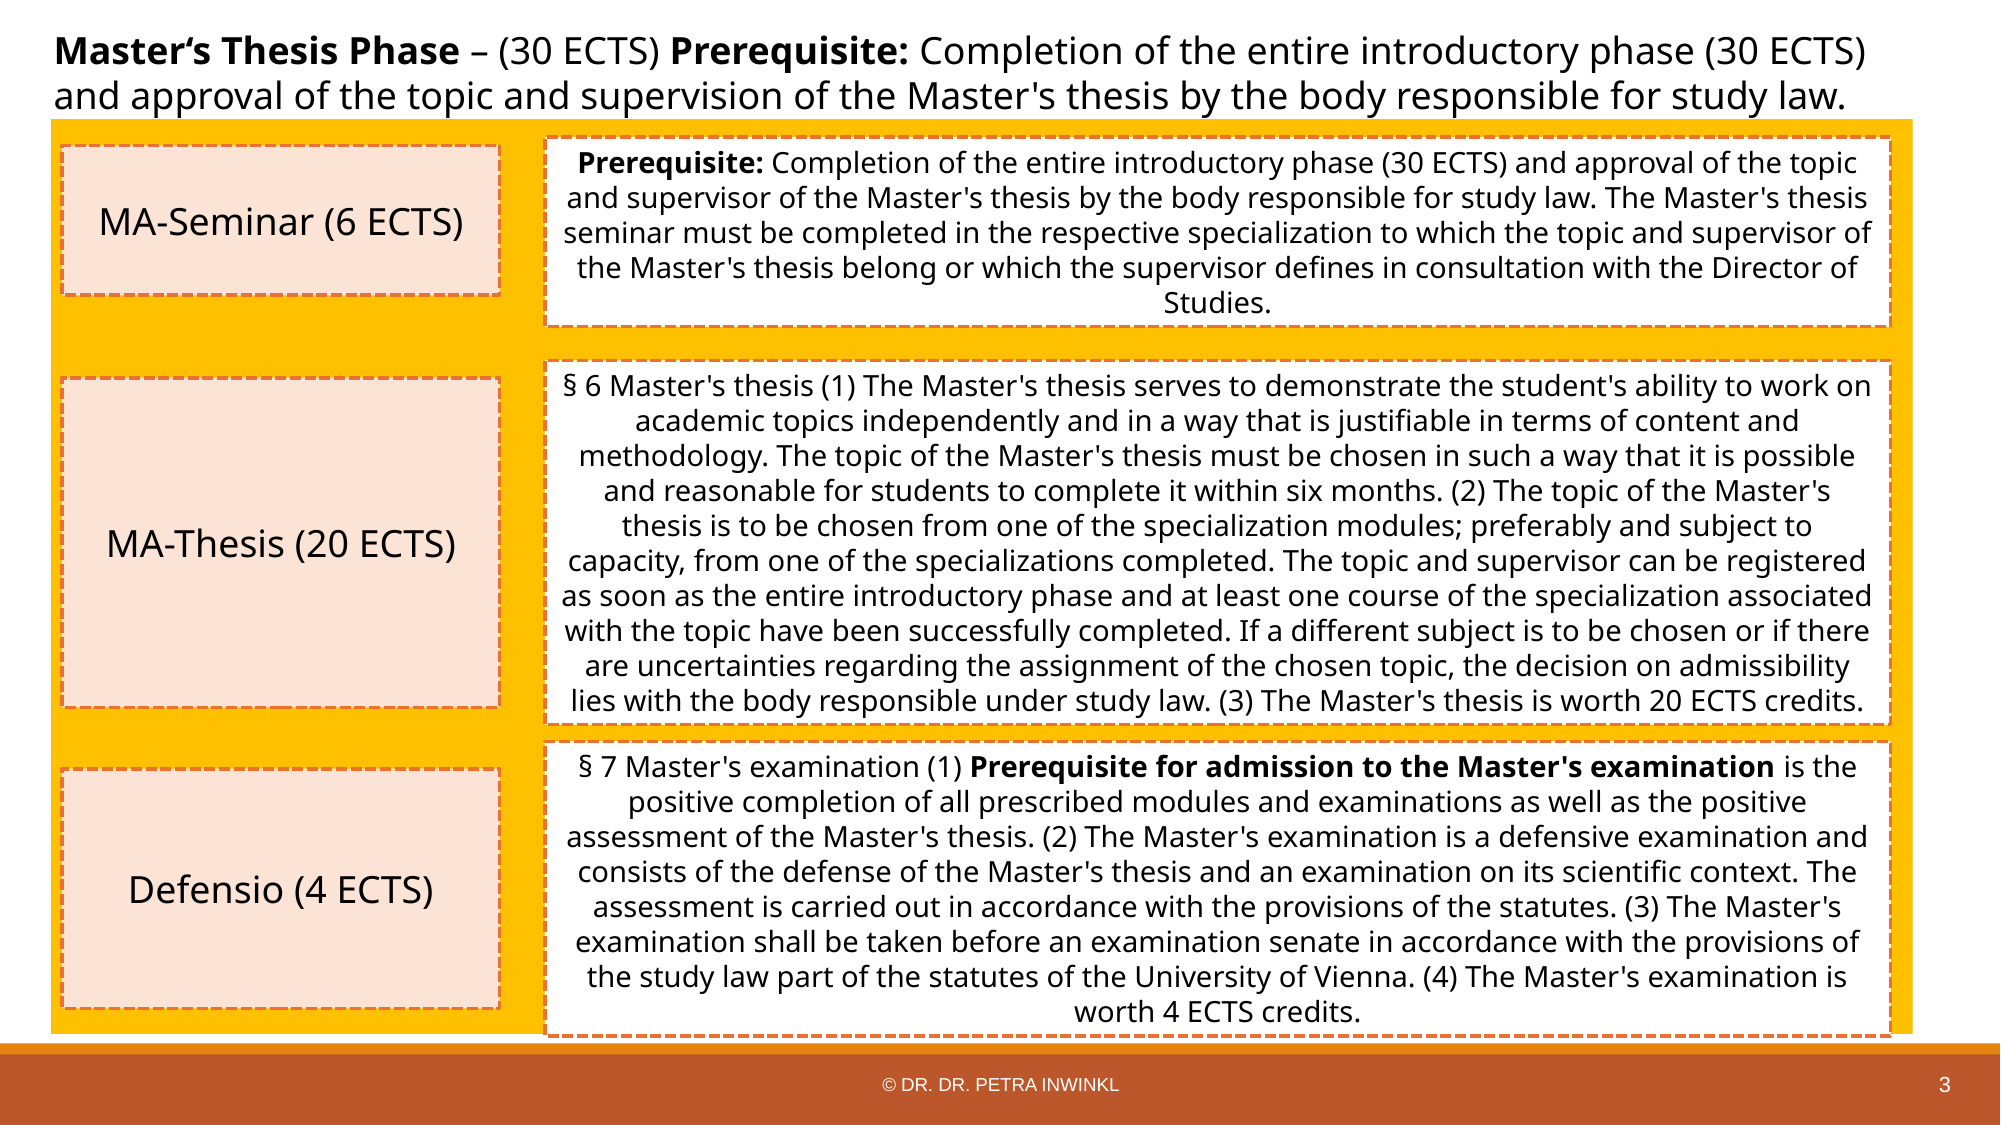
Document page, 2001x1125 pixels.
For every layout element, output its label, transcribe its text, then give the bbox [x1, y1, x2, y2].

text_box MA-Seminar (6 ECTS) [62, 145, 500, 296]
text_box § 6 Master's thesis (1) The Master's thesis serves to demonstrate the student's ability to work on academic topics independently and in a way that is justifiable in terms of content and methodology. The topic of the Master's thesis must be chosen in such a way that it is possible and reasonable for students to complete it within six months. (2) The topic of the Master's thesis is to be chosen from one of the specialization modules; preferably and subject to capacity, from one of the specializations completed. The topic and supervisor can be registered as soon as the entire introductory phase and at least one course of the specialization associated with the topic have been successfully completed. If a different subject is to be chosen or if there are uncertainties regarding the assignment of the chosen topic, the decision on admissibility lies with the body responsible under study law. (3) The Master's thesis is worth 20 ECTS credits. [544, 360, 1891, 725]
text_box Prerequisite: Completion of the entire introductory phase (30 ECTS) and approval of the topic and supervisor of the Master's thesis by the body responsible for study law. The Master's thesis seminar must be completed in the respective specialization to which the topic and supervisor of the Master's thesis belong or which the supervisor defines in consultation with the Director of Studies. [544, 137, 1891, 327]
text_box MA-Thesis (20 ECTS) [62, 377, 500, 708]
text_box Defensio (4 ECTS) [62, 768, 500, 1009]
footer © DR. DR. PETRA INWINKL [662, 757, 1338, 1042]
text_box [0, 1042, 2000, 1125]
text_box Master‘s Thesis Phase – (30 ECTS) Prerequisite: Completion of the entire introductory phase (30 ECTS) and approval of the topic and supervision of the Master's thesis by the body responsible for study law. [38, 19, 1926, 125]
text_box § 7 Master's examination (1) Prerequisite for admission to the Master's examination is the positive completion of all prescribed modules and examinations as well as the positive assessment of the Master's thesis. (2) The Master's examination is a defensive examination and consists of the defense of the Master's thesis and an examination on its scientific context. The assessment is carried out in accordance with the provisions of the statutes. (3) The Master's examination shall be taken before an examination senate in accordance with the provisions of the study law part of the statutes of the University of Vienna. (4) The Master's examination is worth 4 ECTS credits. [544, 741, 1891, 1036]
text_box [51, 125, 1913, 1034]
